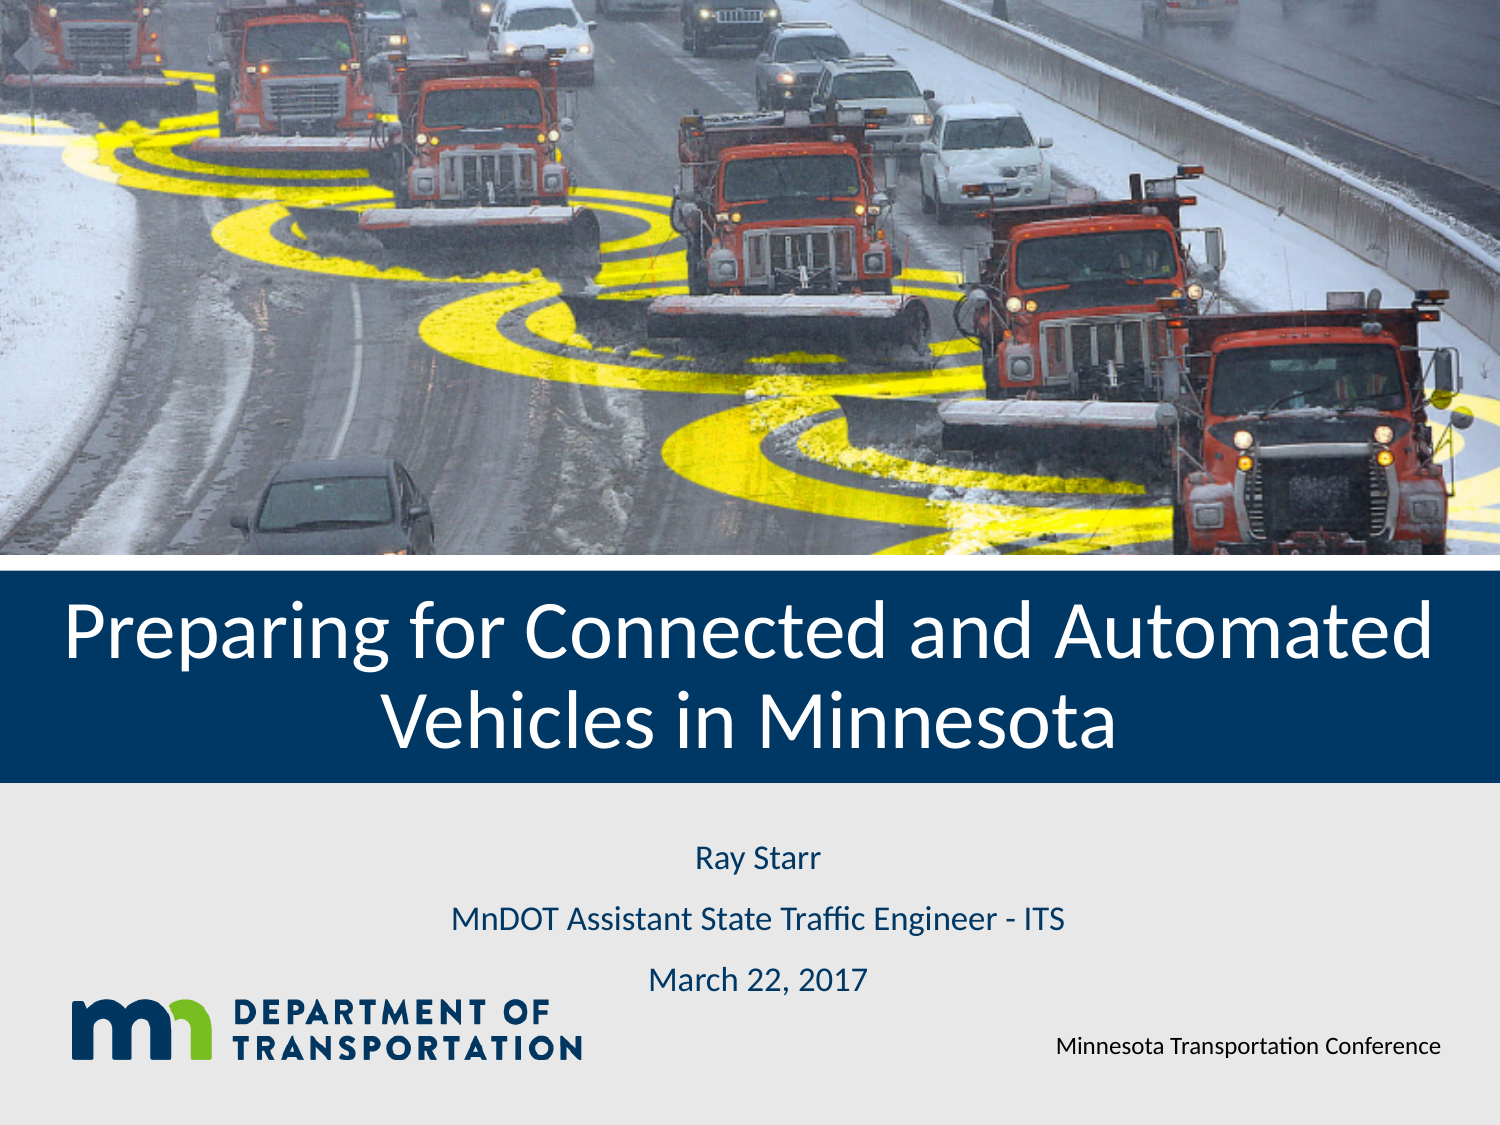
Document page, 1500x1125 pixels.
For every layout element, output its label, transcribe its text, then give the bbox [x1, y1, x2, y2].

footer Minnesota Transportation Conference [769, 1006, 1457, 1067]
picture [71, 998, 582, 1060]
title Preparing for Connected and Automated Vehicles in Minnesota [0, 570, 1500, 783]
list Ray Starr MnDOT Assistant State Traffic Engineer - ITS March 22, 2017 [344, 826, 1156, 1007]
picture [0, 0, 1500, 555]
